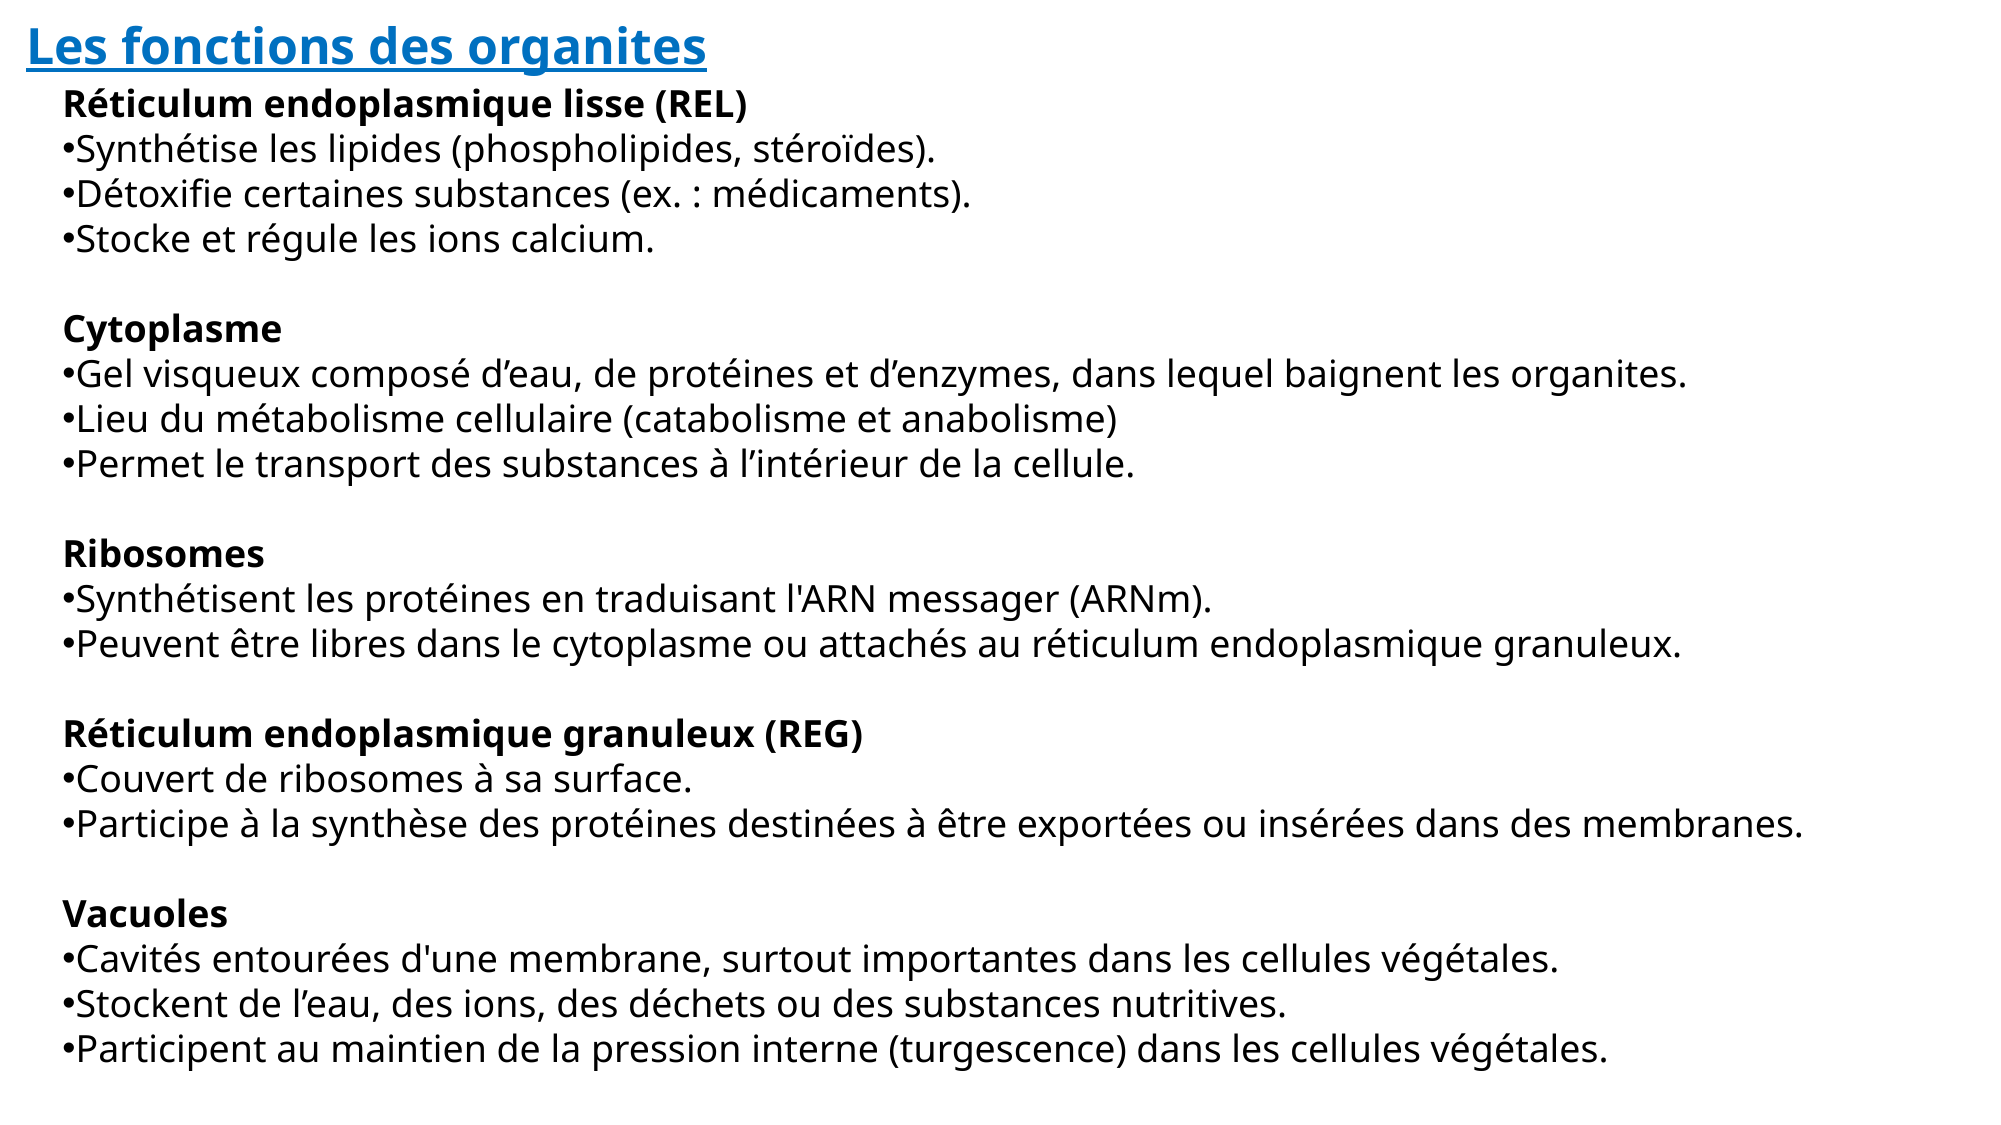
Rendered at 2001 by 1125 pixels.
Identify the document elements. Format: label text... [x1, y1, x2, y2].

text_box Réticulum endoplasmique lisse (REL) Synthétise les lipides (phospholipides, stéroïdes). Détoxifie certaines substances (ex. : médicaments). Stocke et régule les ions calcium. Cytoplasme Gel visqueux composé d’eau, de protéines et d’enzymes, dans lequel baignent les organites. Lieu du métabolisme cellulaire (catabolisme et anabolisme) Permet le transport des substances à l’intérieur de la cellule. Ribosomes Synthétisent les protéines en traduisant l'ARN messager (ARNm). Peuvent être libres dans le cytoplasme ou attachés au réticulum endoplasmique granuleux. Réticulum endoplasmique granuleux (REG) Couvert de ribosomes à sa surface. Participe à la synthèse des protéines destinées à être exportées ou insérées dans des membranes. Vacuoles Cavités entourées d'une membrane, surtout importantes dans les cellules végétales. Stockent de l’eau, des ions, des déchets ou des substances nutritives. Participent au maintien de la pression interne (turgescence) dans les cellules végétales. [47, 72, 1869, 1125]
text_box Les fonctions des organites [11, 6, 1091, 82]
